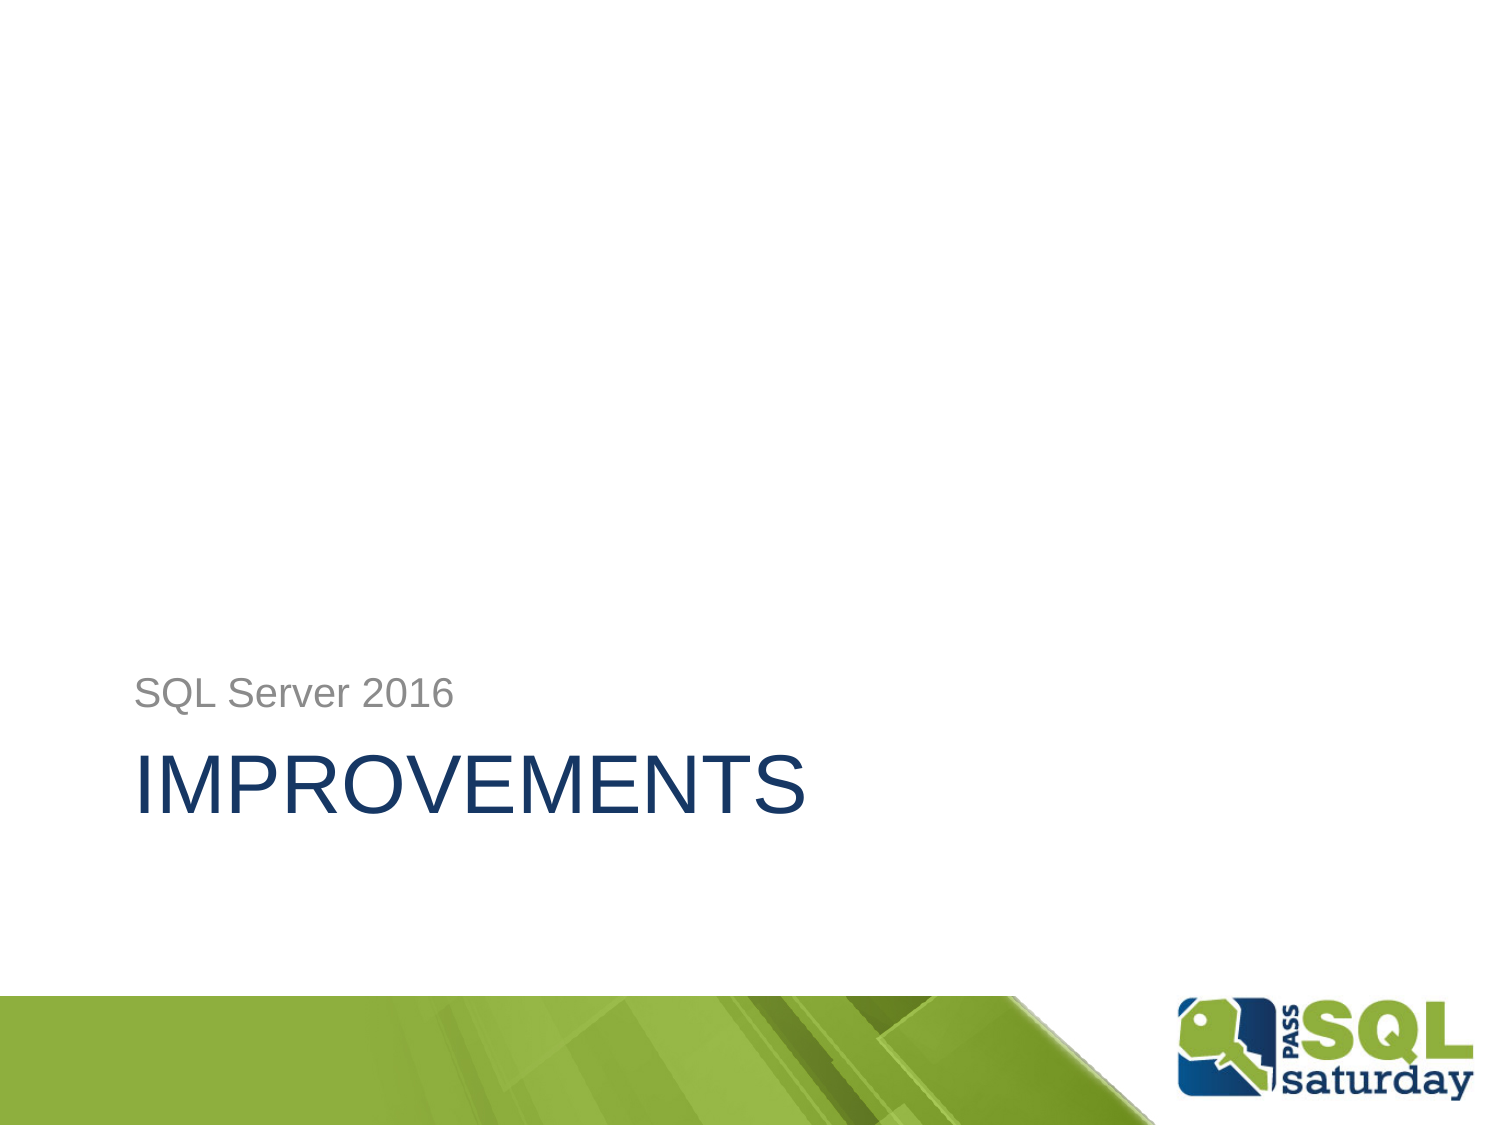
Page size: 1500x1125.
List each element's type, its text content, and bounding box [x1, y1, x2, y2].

list SQL Server 2016 [118, 476, 1394, 723]
title Improvements [118, 723, 1394, 947]
picture [0, 969, 1483, 1125]
